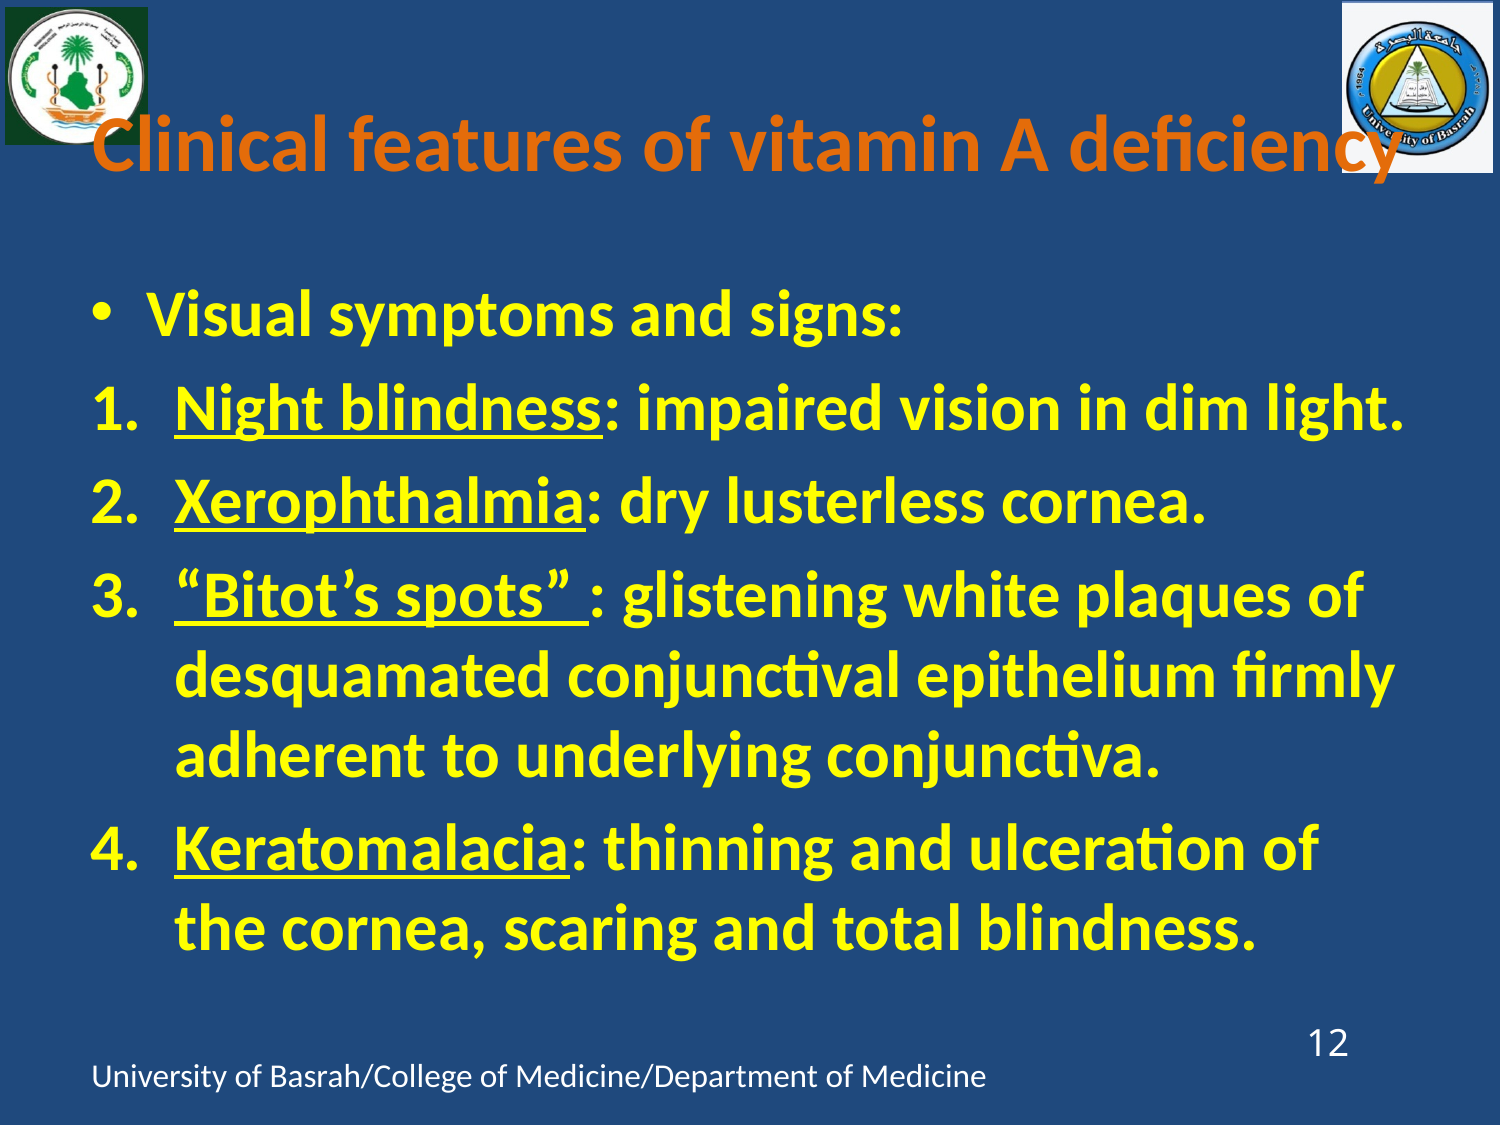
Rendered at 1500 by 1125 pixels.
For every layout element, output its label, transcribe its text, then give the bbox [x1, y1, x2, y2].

slide_number 12 [1139, 1011, 1365, 1102]
title Clinical features of vitamin A deficiency [75, 45, 1425, 233]
picture [5, 7, 148, 145]
picture [1342, 1, 1493, 173]
footer University of Basrah/College of Medicine/Department of Medicine [76, 1046, 1176, 1103]
list Visual symptoms and signs: Night blindness: impaired vision in dim light. Xerophthalmia: dry lusterless cornea. “Bitot’s spots” : glistening white plaques of desquamated conjunctival epithelium firmly adherent to underlying conjunctiva. Keratomalacia: thinning and ulceration of the cornea, scaring and total blindness. [75, 262, 1425, 1005]
